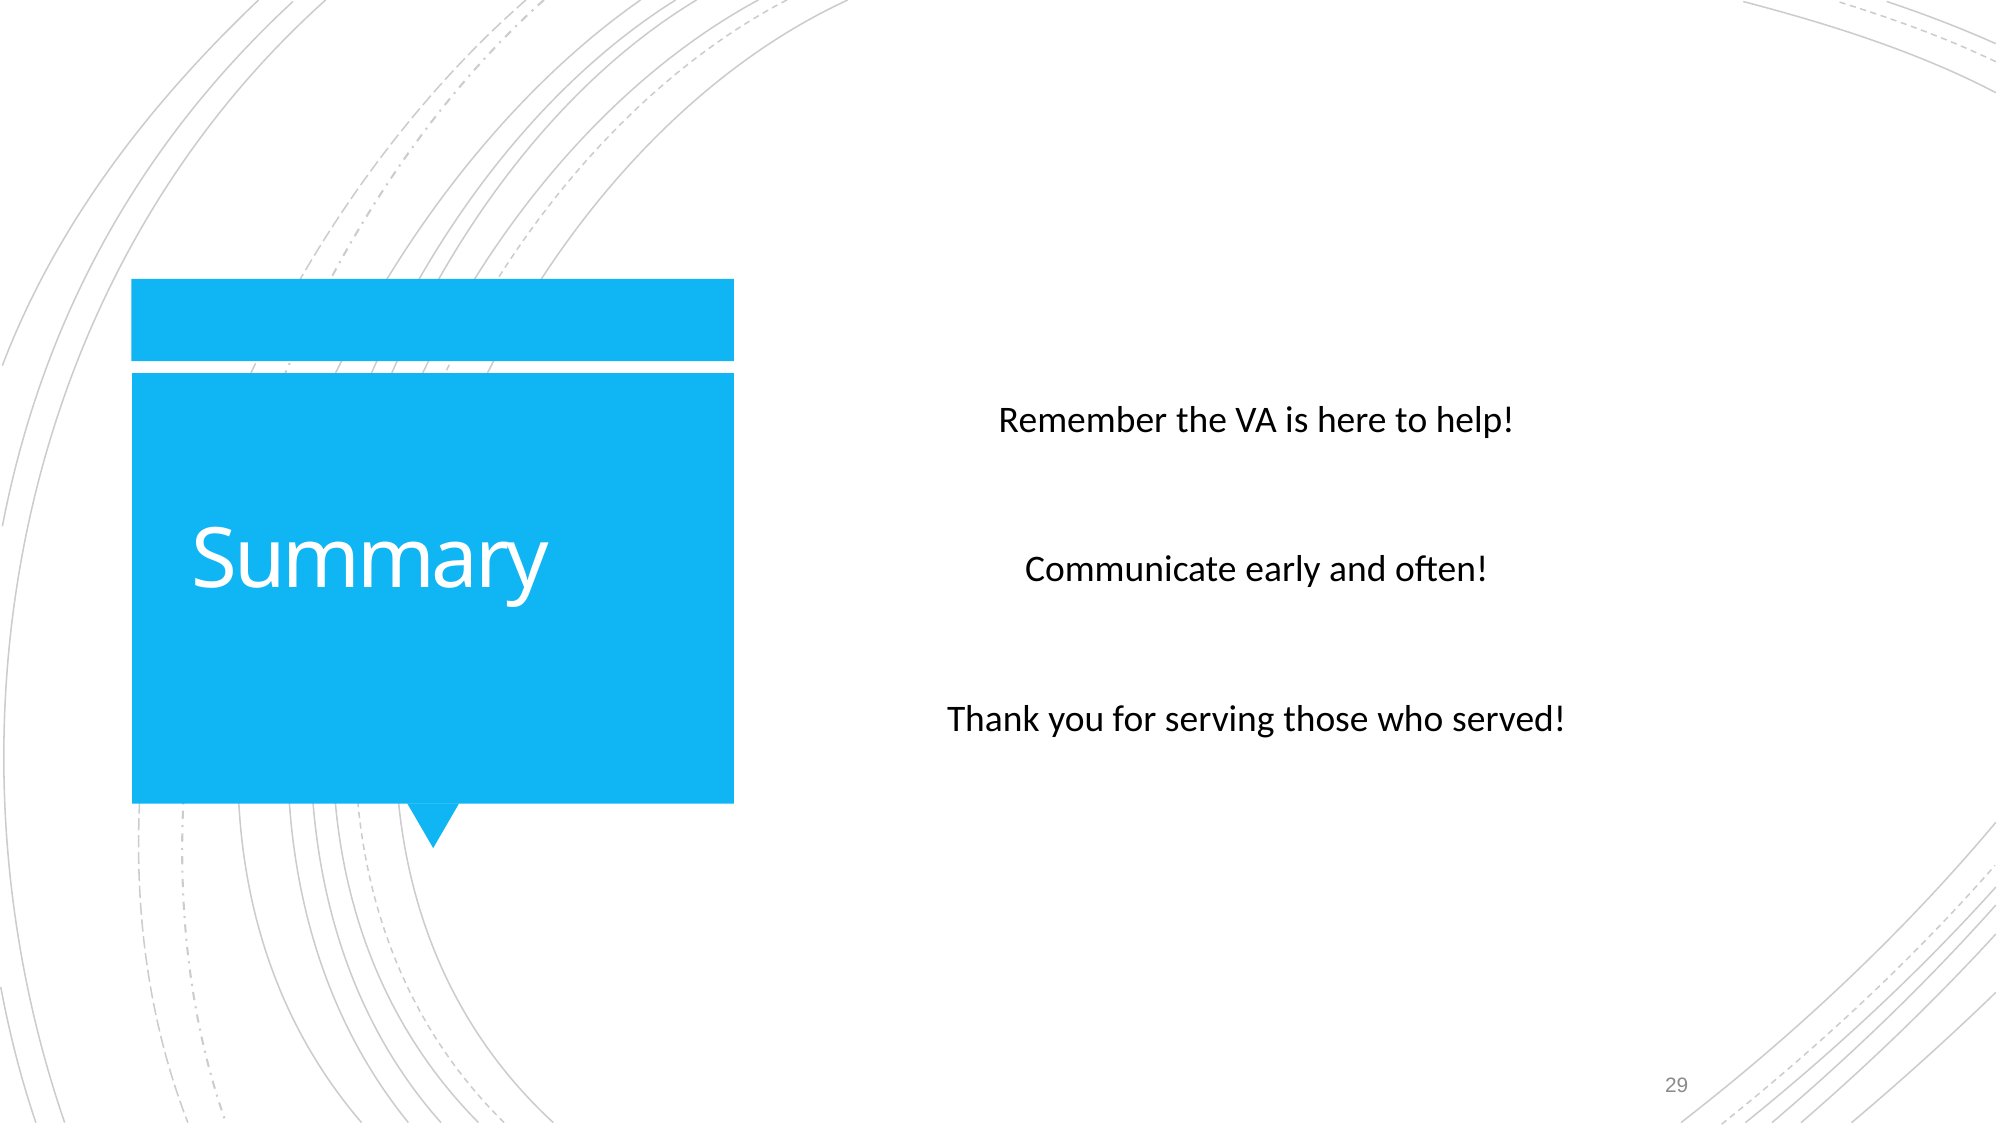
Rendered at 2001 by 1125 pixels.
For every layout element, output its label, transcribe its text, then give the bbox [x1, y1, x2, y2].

title Summary [57, 131, 775, 993]
slide_number 28 [1583, 1061, 1704, 1107]
list Remember the VA is here to help! Communicate early and often! Thank you for serving those who served! [878, 131, 1635, 993]
